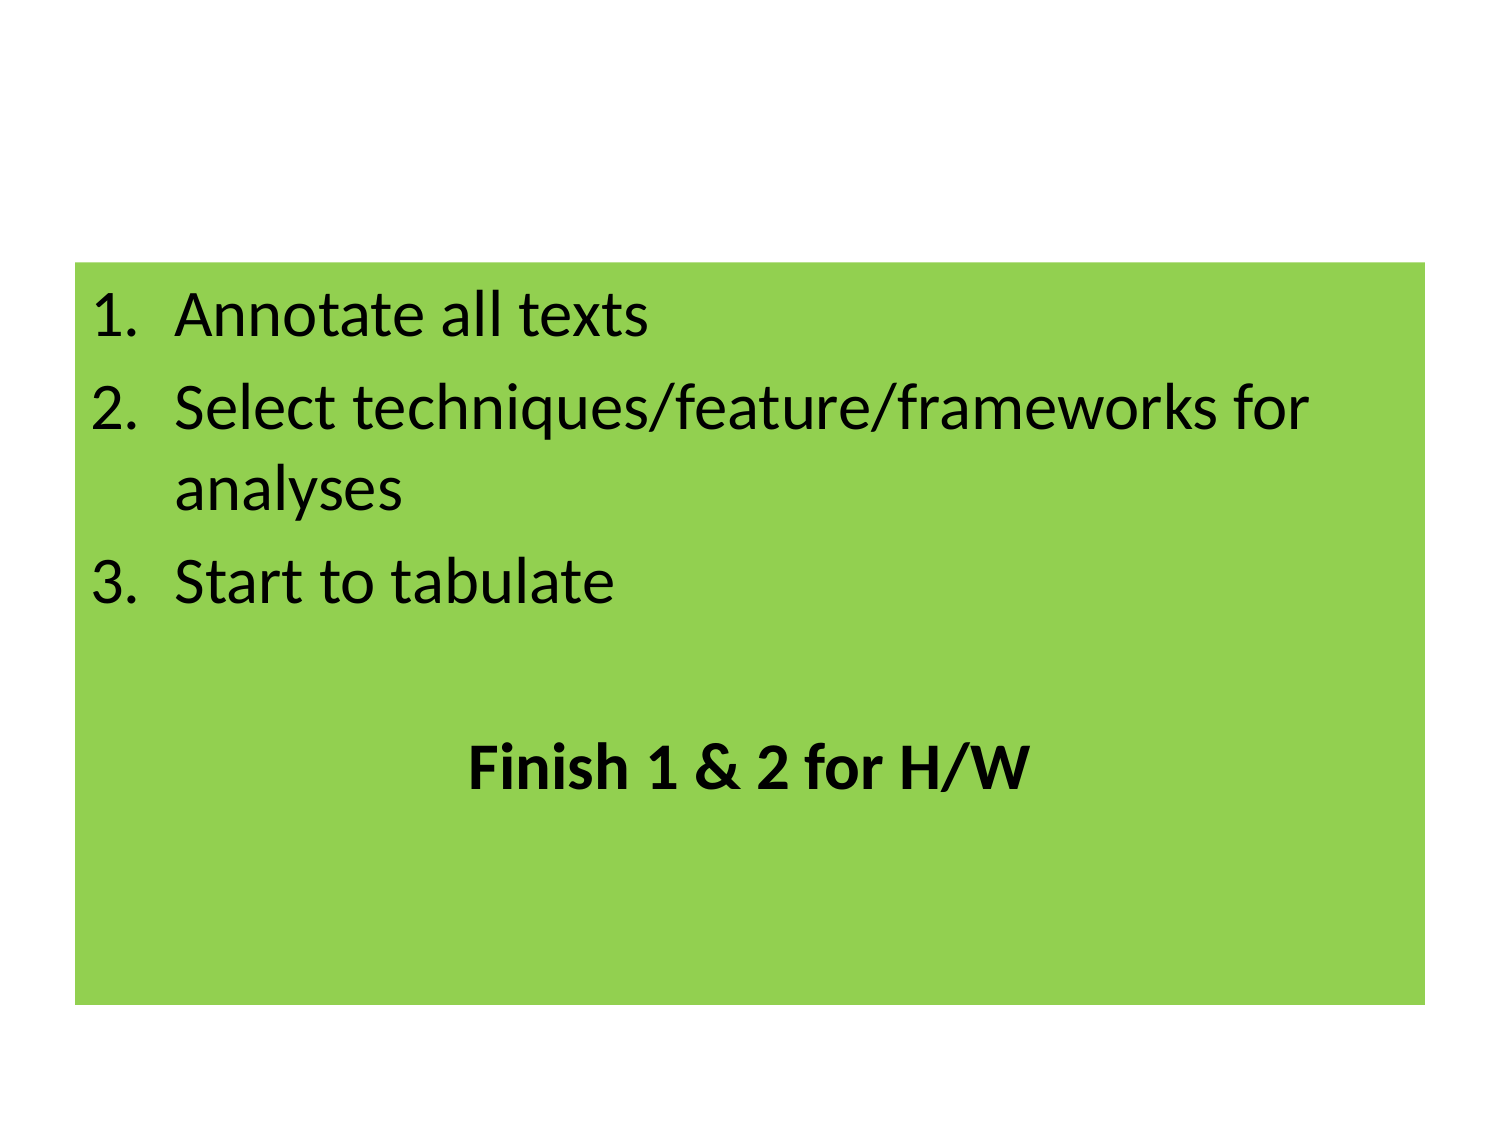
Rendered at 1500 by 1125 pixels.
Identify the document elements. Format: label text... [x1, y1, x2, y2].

list Annotate all texts Select techniques/feature/frameworks for analyses Start to tabulate Finish 1 & 2 for H/W [75, 262, 1425, 1005]
